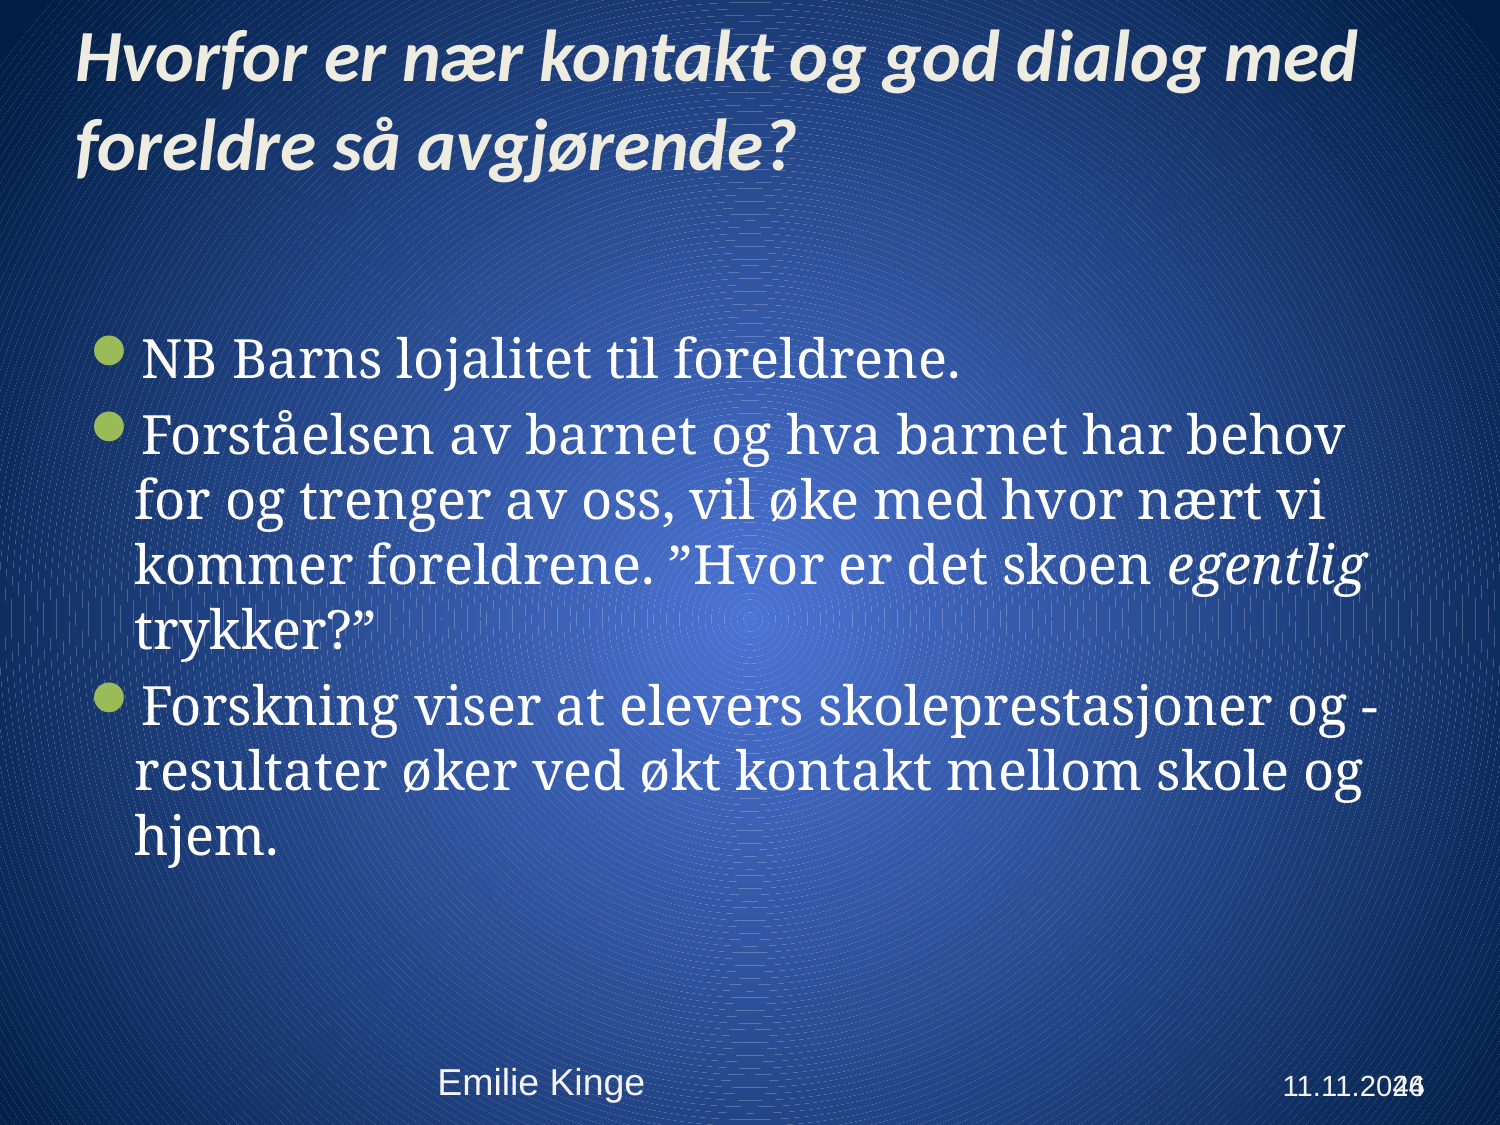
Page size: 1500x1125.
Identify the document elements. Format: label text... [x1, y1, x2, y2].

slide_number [1074, 1024, 1425, 1103]
slide_number 44 [1299, 1042, 1425, 1103]
title Hvorfor er nær kontakt og god dialog med foreldre så avgjørende? [75, 0, 1425, 185]
footer Emilie Kinge [437, 1042, 988, 1103]
list NB Barns lojalitet til foreldrene. Forståelsen av barnet og hva barnet har behov for og trenger av oss, vil øke med hvor nært vi kommer foreldrene. ”Hvor er det skoen egentlig trykker?” Forskning viser at elevers skoleprestasjoner og -resultater øker ved økt kontakt mellom skole og hjem. [75, 317, 1425, 1038]
